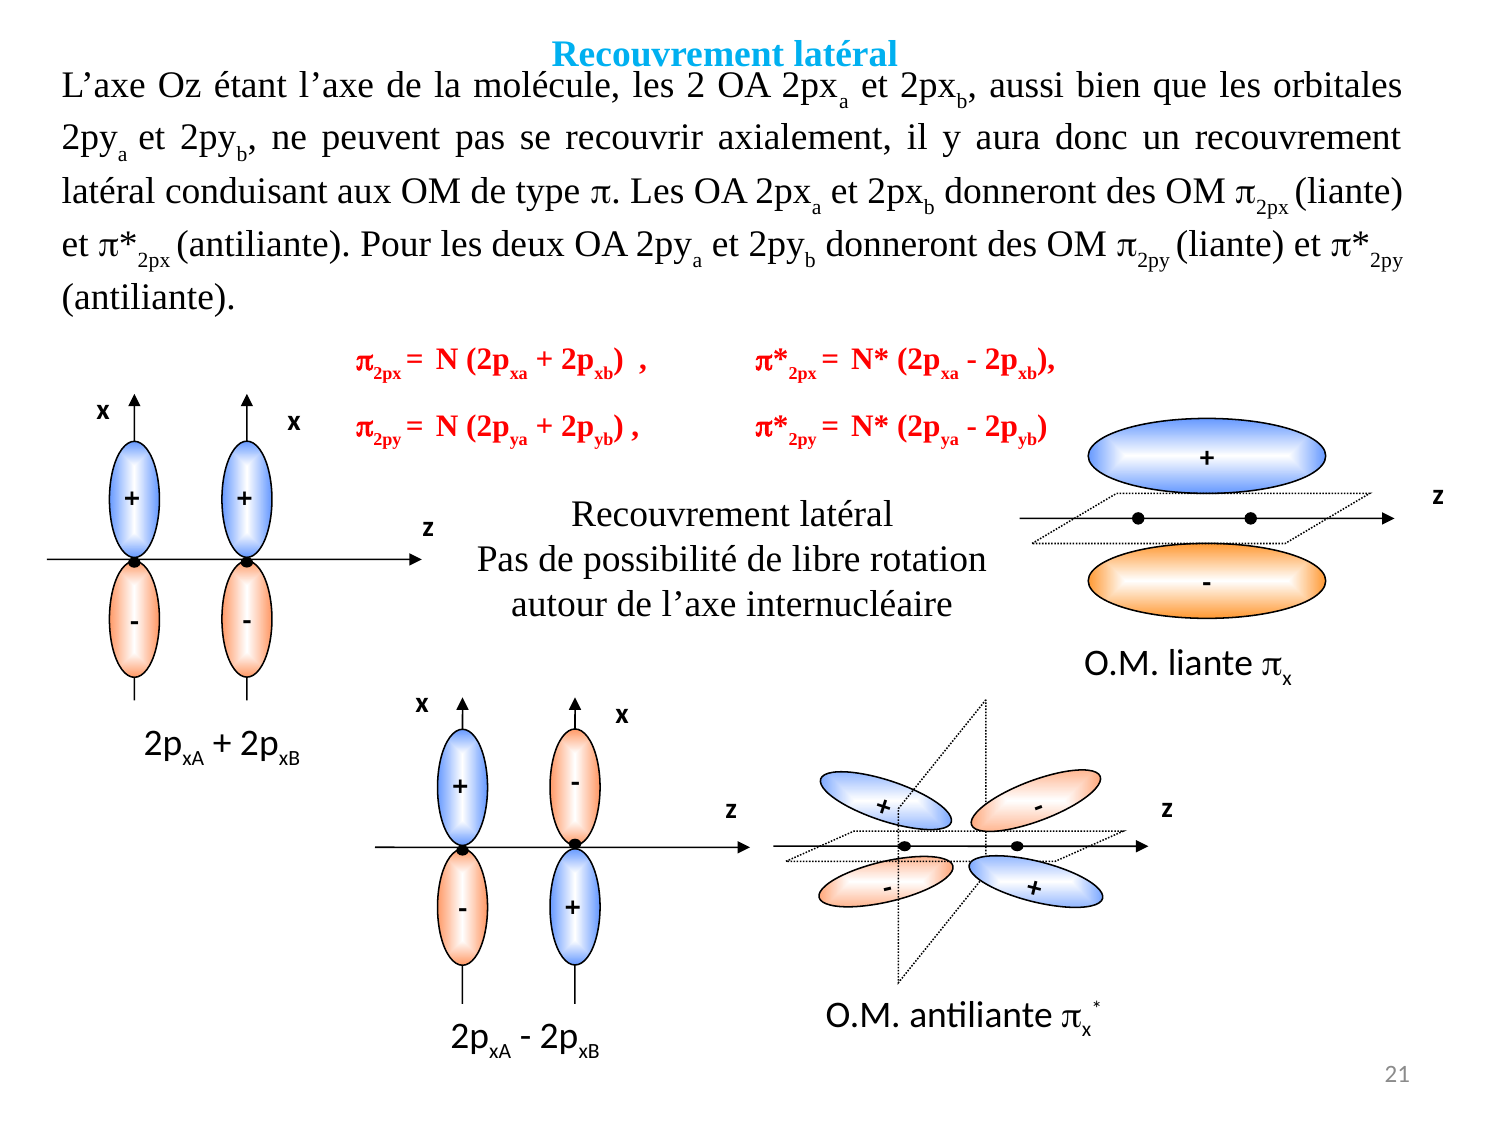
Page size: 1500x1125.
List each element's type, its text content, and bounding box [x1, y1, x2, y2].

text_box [773, 699, 1187, 1032]
text_box L’axe Oz étant l’axe de la molécule, les 2 OA 2pxa et 2pxb, aussi bien que les orbitales 2pya et 2pyb, ne peuvent pas se recouvrir axialement, il y aura donc un recouvrement latéral conduisant aux OM de type . Les OA 2pxa et 2pxb donneront des OM 2px (liante) et *2px (antiliante). Pour les deux OA 2pya et 2pyb donneront des OM 2py (liante) et *2py (antiliante). 2px = N (2pxa + 2pxb) , *2px = N* (2pxa - 2pxb), 2py = N (2pya + 2pyb) , *2py = N* (2pya - 2pyb) [46, 52, 1418, 457]
text_box Recouvrement latéral [112, 21, 1338, 52]
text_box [46, 382, 448, 762]
text_box Recouvrement latéral Pas de possibilité de libre rotation autour de l’axe internucléaire [451, 481, 1014, 631]
slide_number 21 [1074, 1042, 1425, 1103]
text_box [1019, 418, 1458, 692]
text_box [374, 675, 751, 1055]
